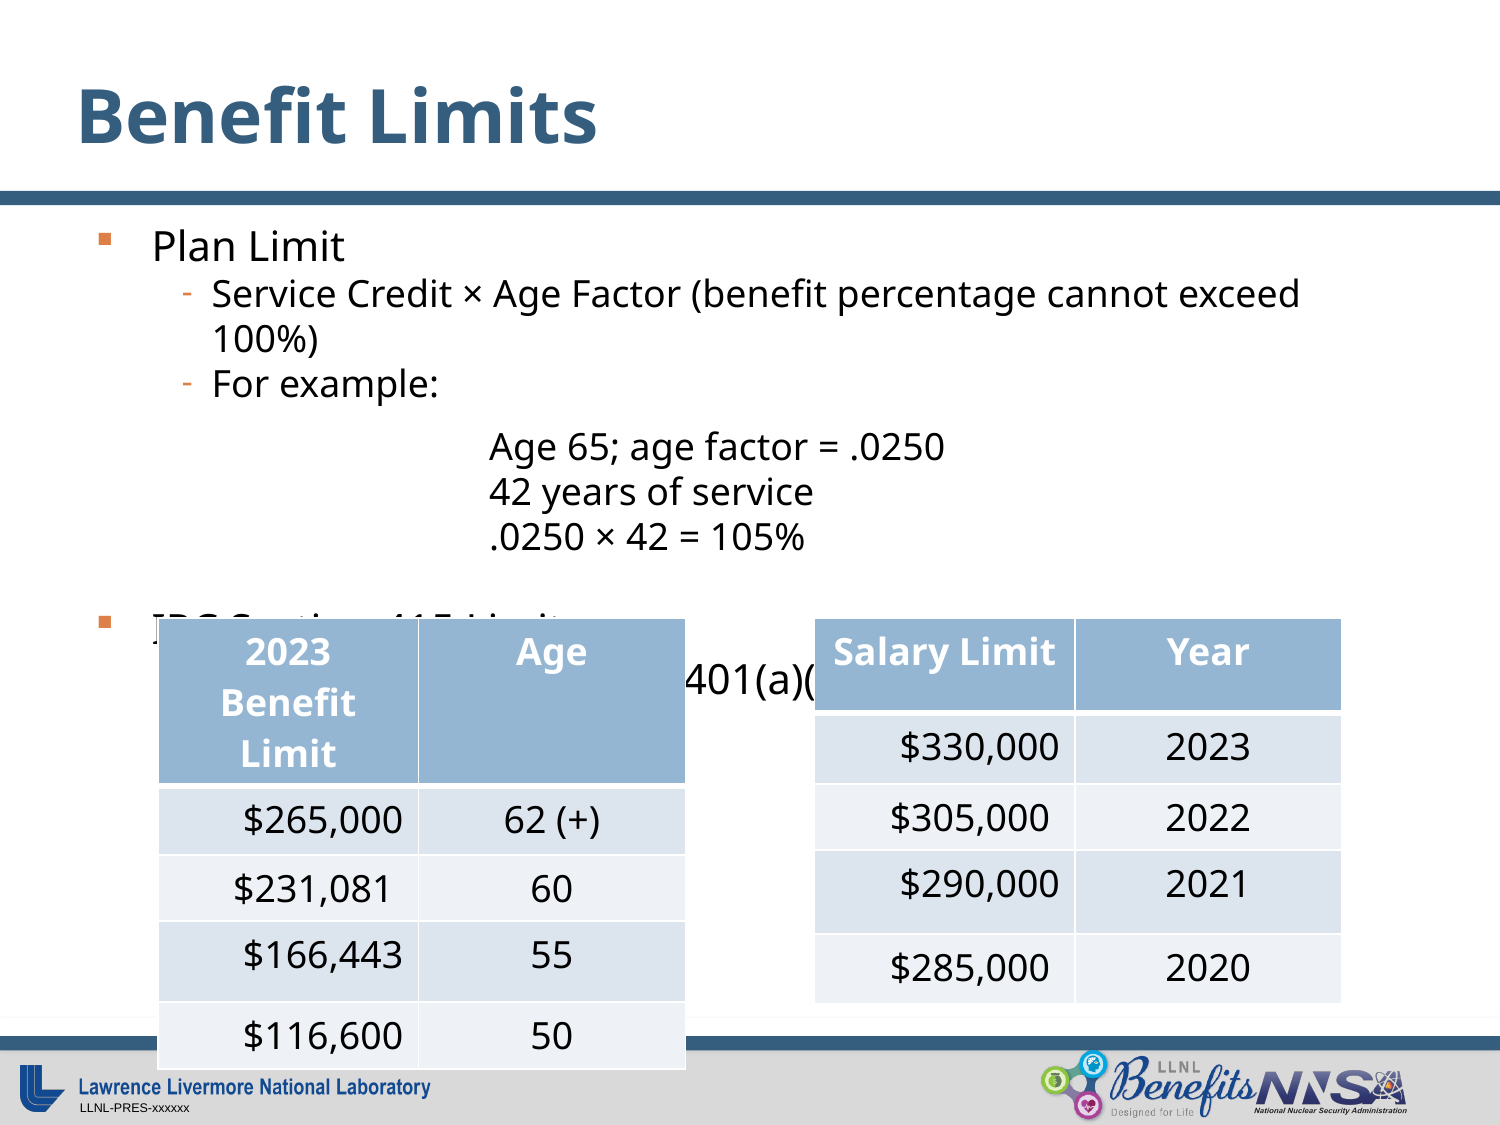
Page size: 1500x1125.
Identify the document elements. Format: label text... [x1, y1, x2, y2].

table_cell $330,000 [815, 716, 1074, 783]
table_cell $290,000 [815, 851, 1074, 933]
table_header Age [419, 619, 685, 783]
table_cell $166,443 [159, 922, 418, 1001]
table_cell $305,000 [815, 785, 1074, 849]
table_cell $265,000 [159, 789, 418, 854]
picture [1037, 1046, 1414, 1125]
table_cell $285,000 [815, 935, 1074, 1003]
table_cell 50 [419, 1003, 685, 1068]
table_header Salary Limit [815, 619, 1074, 710]
picture [20, 1065, 469, 1112]
table_cell 62 (+) [419, 789, 685, 854]
title Benefit Limits [75, 36, 1425, 202]
table_cell $231,081 [159, 856, 418, 920]
text_box Plan Limit Service Credit × Age Factor (benefit percentage cannot exceed 100%) For example: Age 65; age factor = .0250 42 years of service .0250 × 42 = 105% IRC Section 415 Limits IRC Section 401(a)(17) Limits [61, 212, 1350, 921]
table_cell 2020 [1076, 935, 1341, 1003]
table_header 2023 Benefit Limit [159, 619, 418, 783]
table_cell 55 [419, 922, 685, 1001]
table_cell $116,600 [159, 1003, 418, 1068]
table_header Year [1076, 619, 1341, 710]
table_cell 60 [419, 856, 685, 920]
table_cell 2021 [1076, 851, 1341, 933]
table_cell 2022 [1076, 785, 1341, 849]
table_cell 2023 [1076, 716, 1341, 783]
